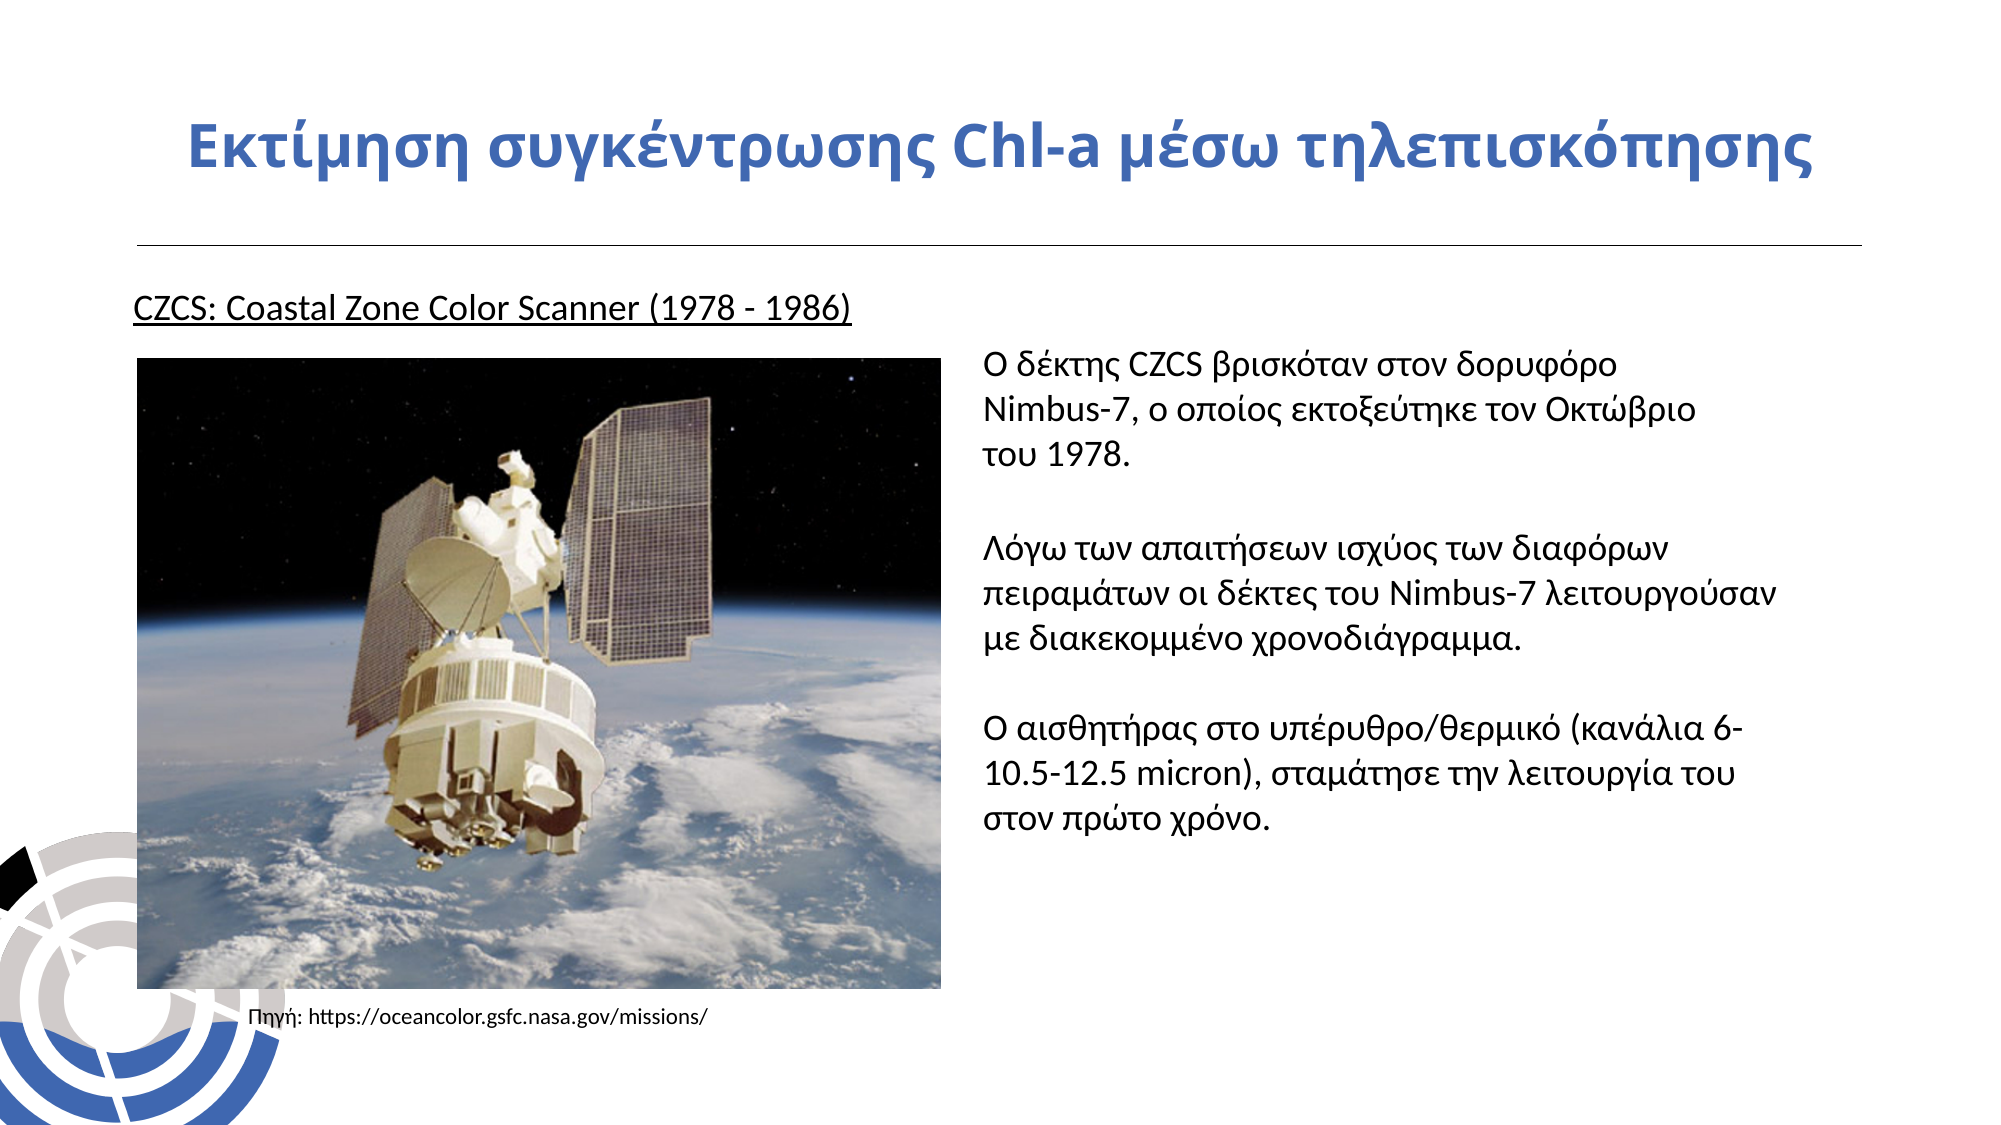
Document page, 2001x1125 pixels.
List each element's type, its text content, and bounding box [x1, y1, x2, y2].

text_box Ο δέκτης CZCS βρισκόταν στον δορυφόρο Nimbus-7, ο οποίος εκτοξεύτηκε τον Οκτώβριο του 1978. [968, 331, 1725, 515]
text_box CZCS: Coastal Zone Color Scanner (1978 - 1986) [0, 275, 1243, 336]
title Εκτίμηση συγκέντρωσης Chl-a μέσω τηλεπισκόπησης [137, 94, 1863, 203]
text_box Λόγω των απαιτήσεων ισχύος των διαφόρων πειραμάτων οι δέκτες του Nimbus-7 λειτουργούσαν με διακεκομμένο χρονοδιάγραμμα. Ο αισθητήρας στο υπέρυθρο/θερμικό (κανάλια 6-10.5-12.5 micron), σταμάτησε την λειτουργία του στον πρώτο χρόνο. [968, 515, 1797, 846]
text_box Πηγή: https://oceancolor.gsfc.nasa.gov/missions/ [233, 994, 752, 1037]
picture [0, 358, 941, 1125]
